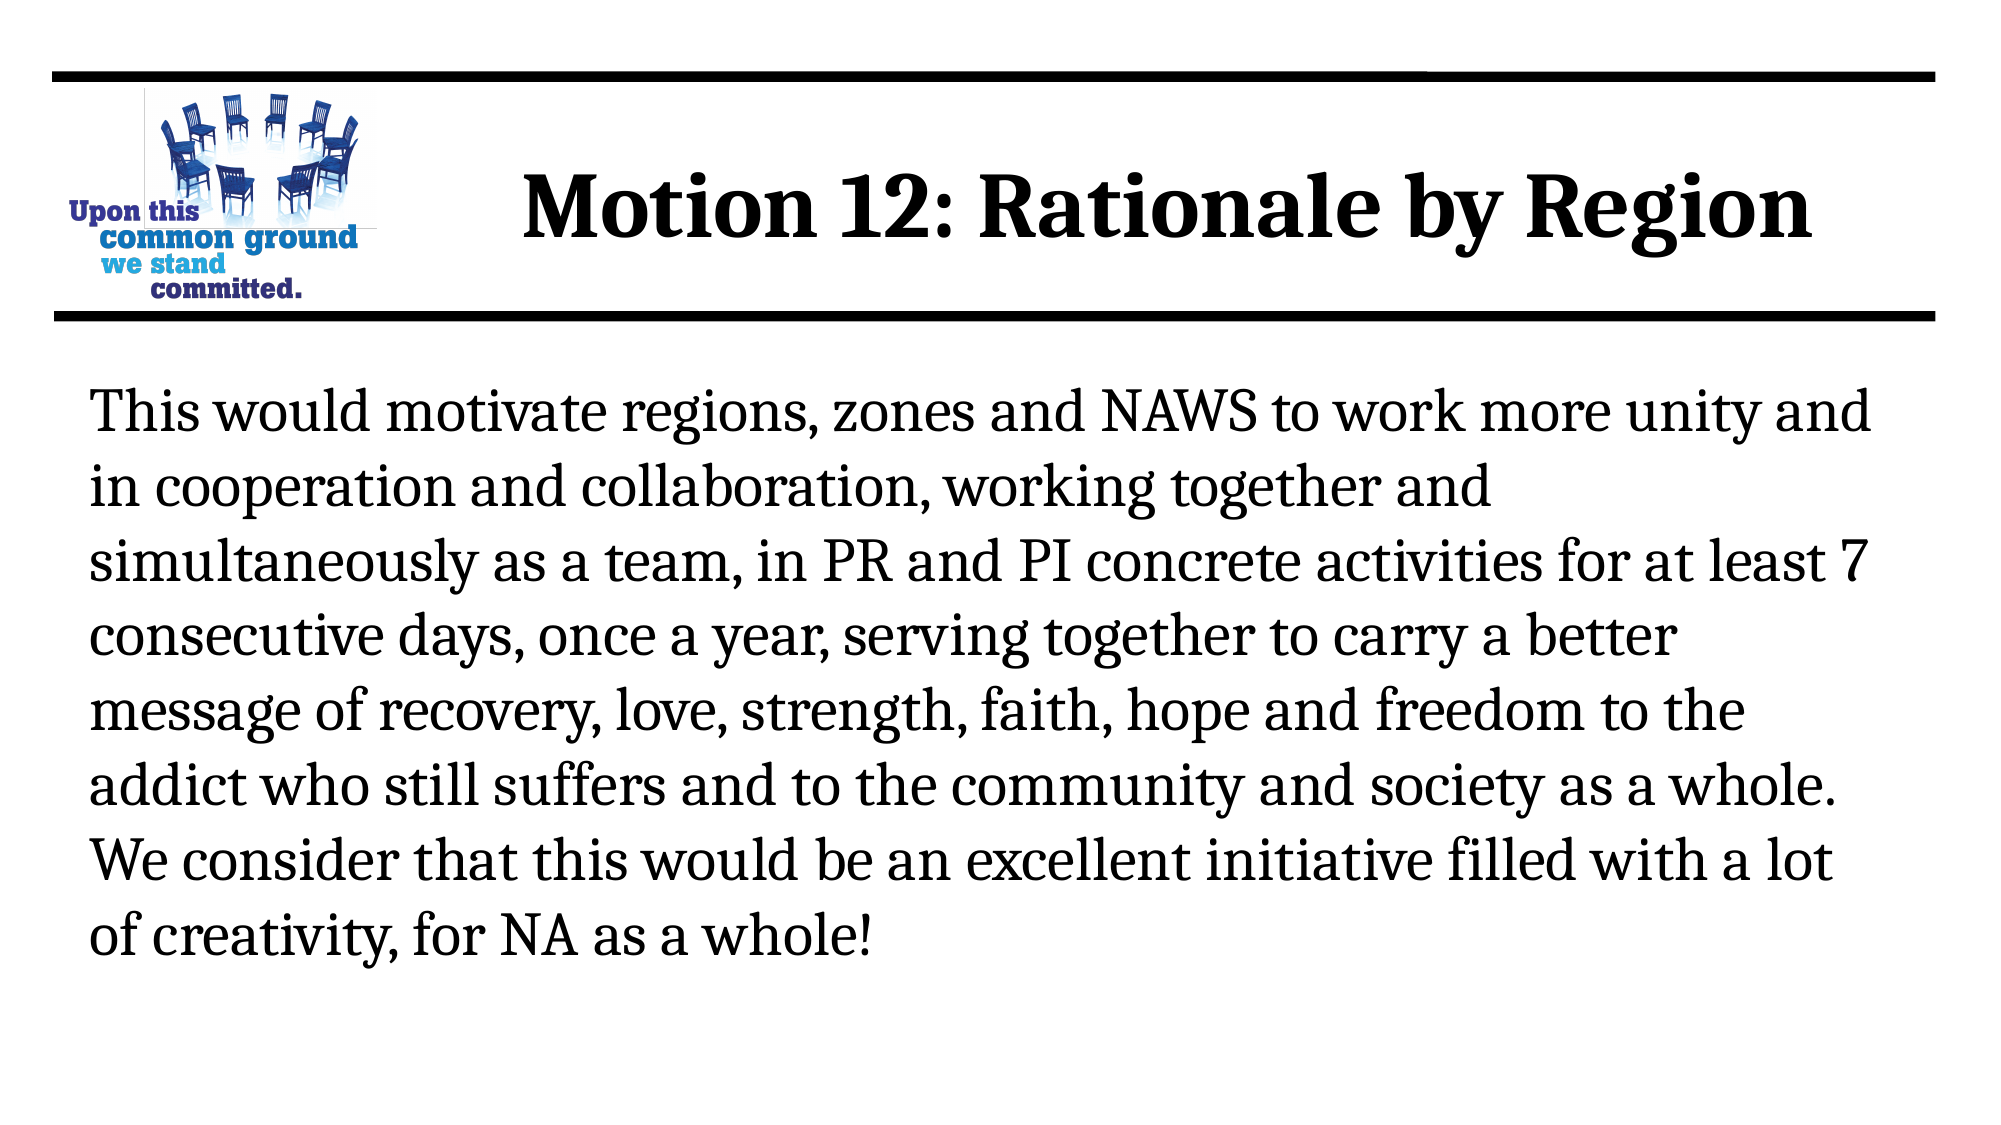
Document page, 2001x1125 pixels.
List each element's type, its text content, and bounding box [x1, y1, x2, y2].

text_box This would motivate regions, zones and NAWS to work more unity and in cooperation and collaboration, working together and simultaneously as a team, in PR and PI concrete activities for at least 7 consecutive days, once a year, serving together to carry a better message of recovery, love, strength, faith, hope and freedom to the addict who still suffers and to the community and society as a whole. We consider that this would be an excellent initiative filled with a lot of creativity, for NA as a whole! [89, 368, 1890, 969]
text_box Motion 12: Rationale by Region [395, 137, 1940, 263]
picture [69, 88, 377, 305]
